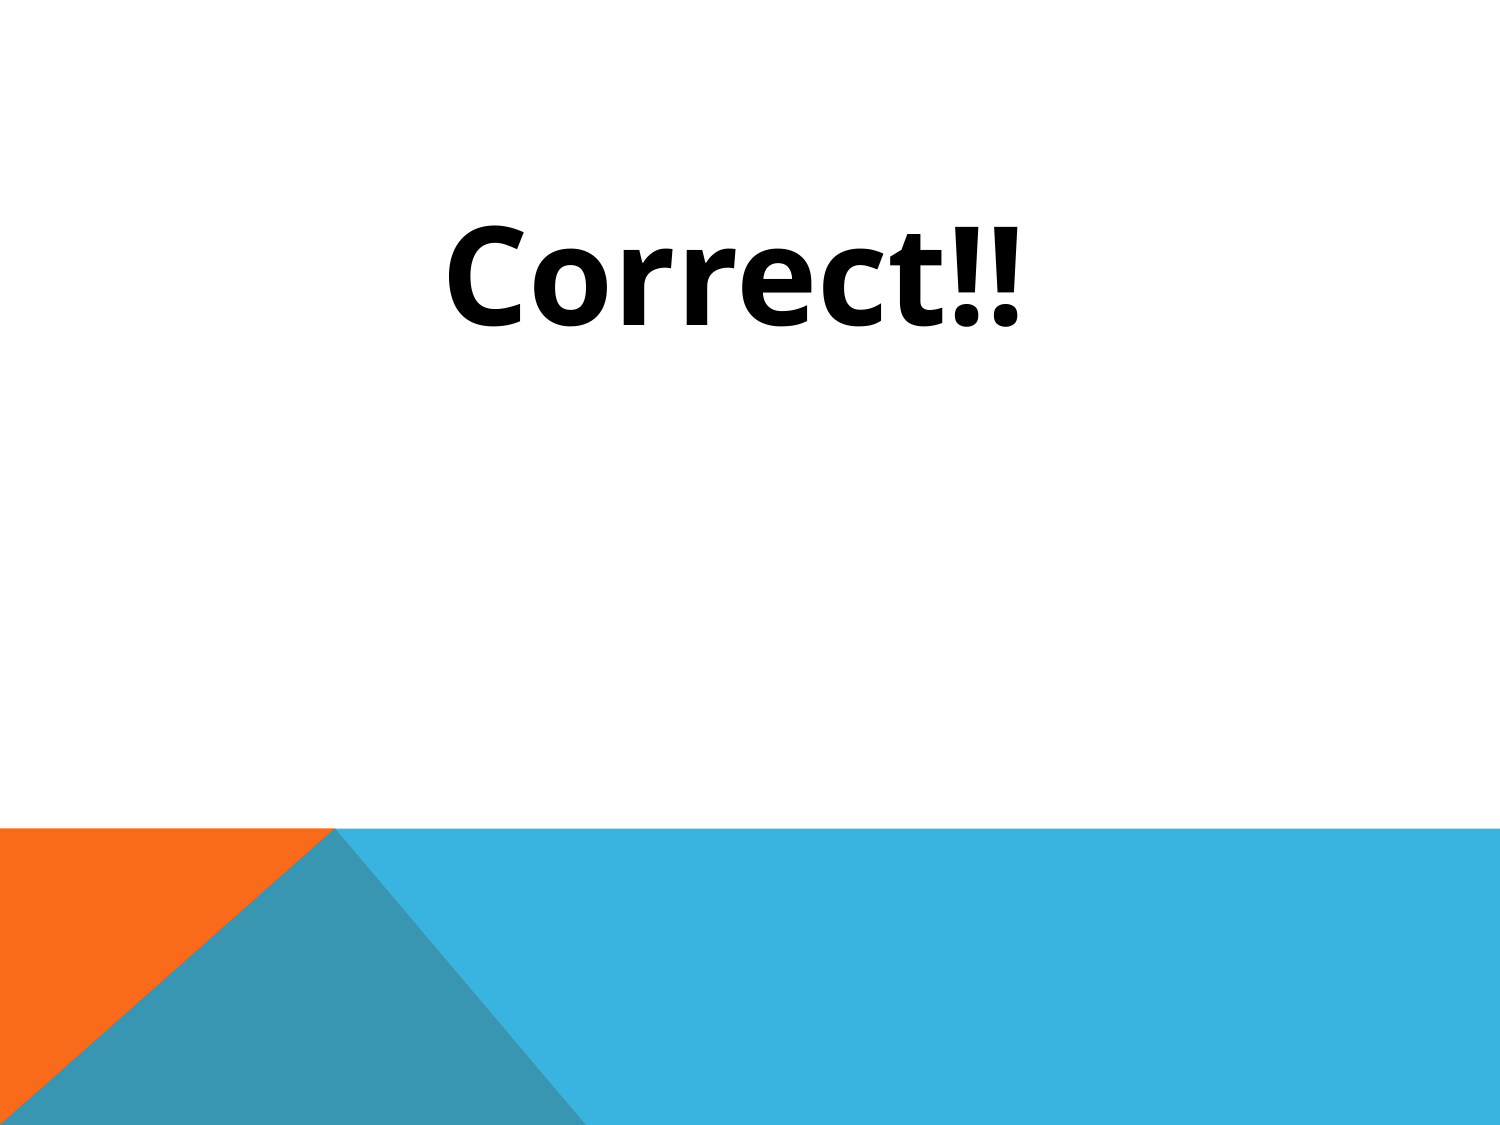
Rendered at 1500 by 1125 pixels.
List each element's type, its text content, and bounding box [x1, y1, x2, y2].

list Correct!! [135, 180, 1369, 768]
